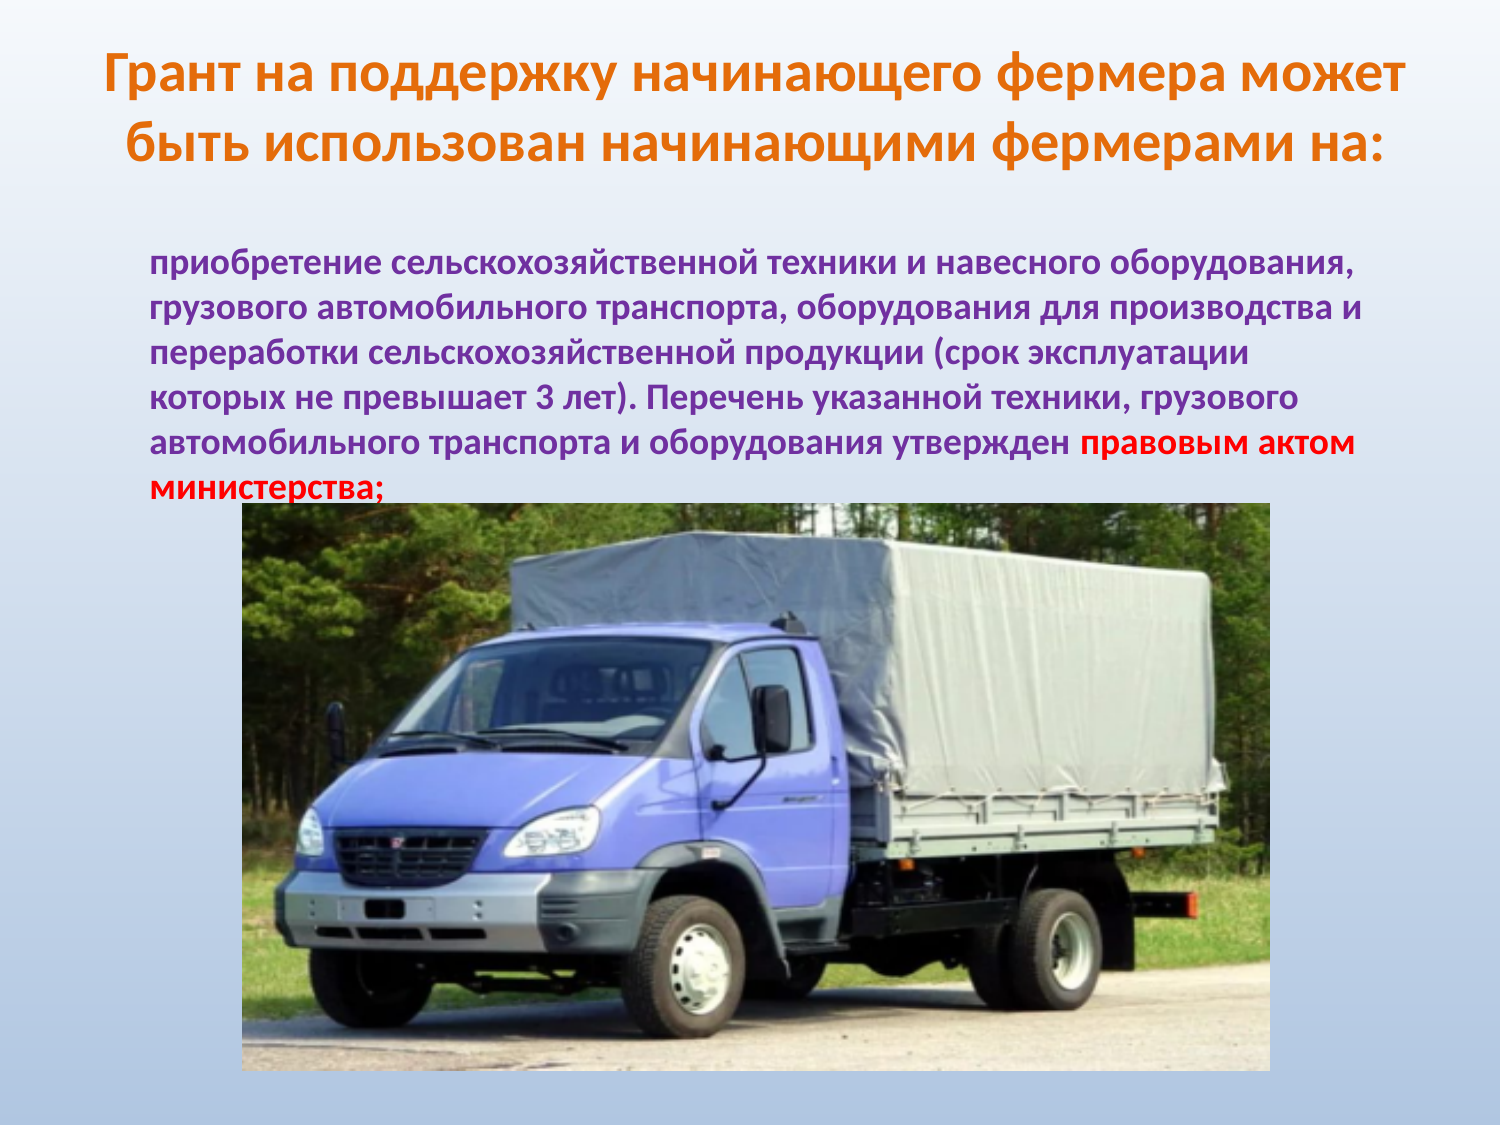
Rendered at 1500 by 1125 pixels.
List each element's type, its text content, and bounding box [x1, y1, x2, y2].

picture [241, 503, 1270, 1071]
text_box приобретение сельскохозяйственной техники и навесного оборудования, грузового автомобильного транспорта, оборудования для производства и переработки сельскохозяйственной продукции (срок эксплуатации которых не превышает 3 лет). Перечень указанной техники, грузового автомобильного транспорта и оборудования утвержден правовым актом министерства; [134, 184, 1387, 1125]
text_box Грант на поддержку начинающего фермера может быть использован начинающими фермерами на: [76, 25, 1436, 261]
